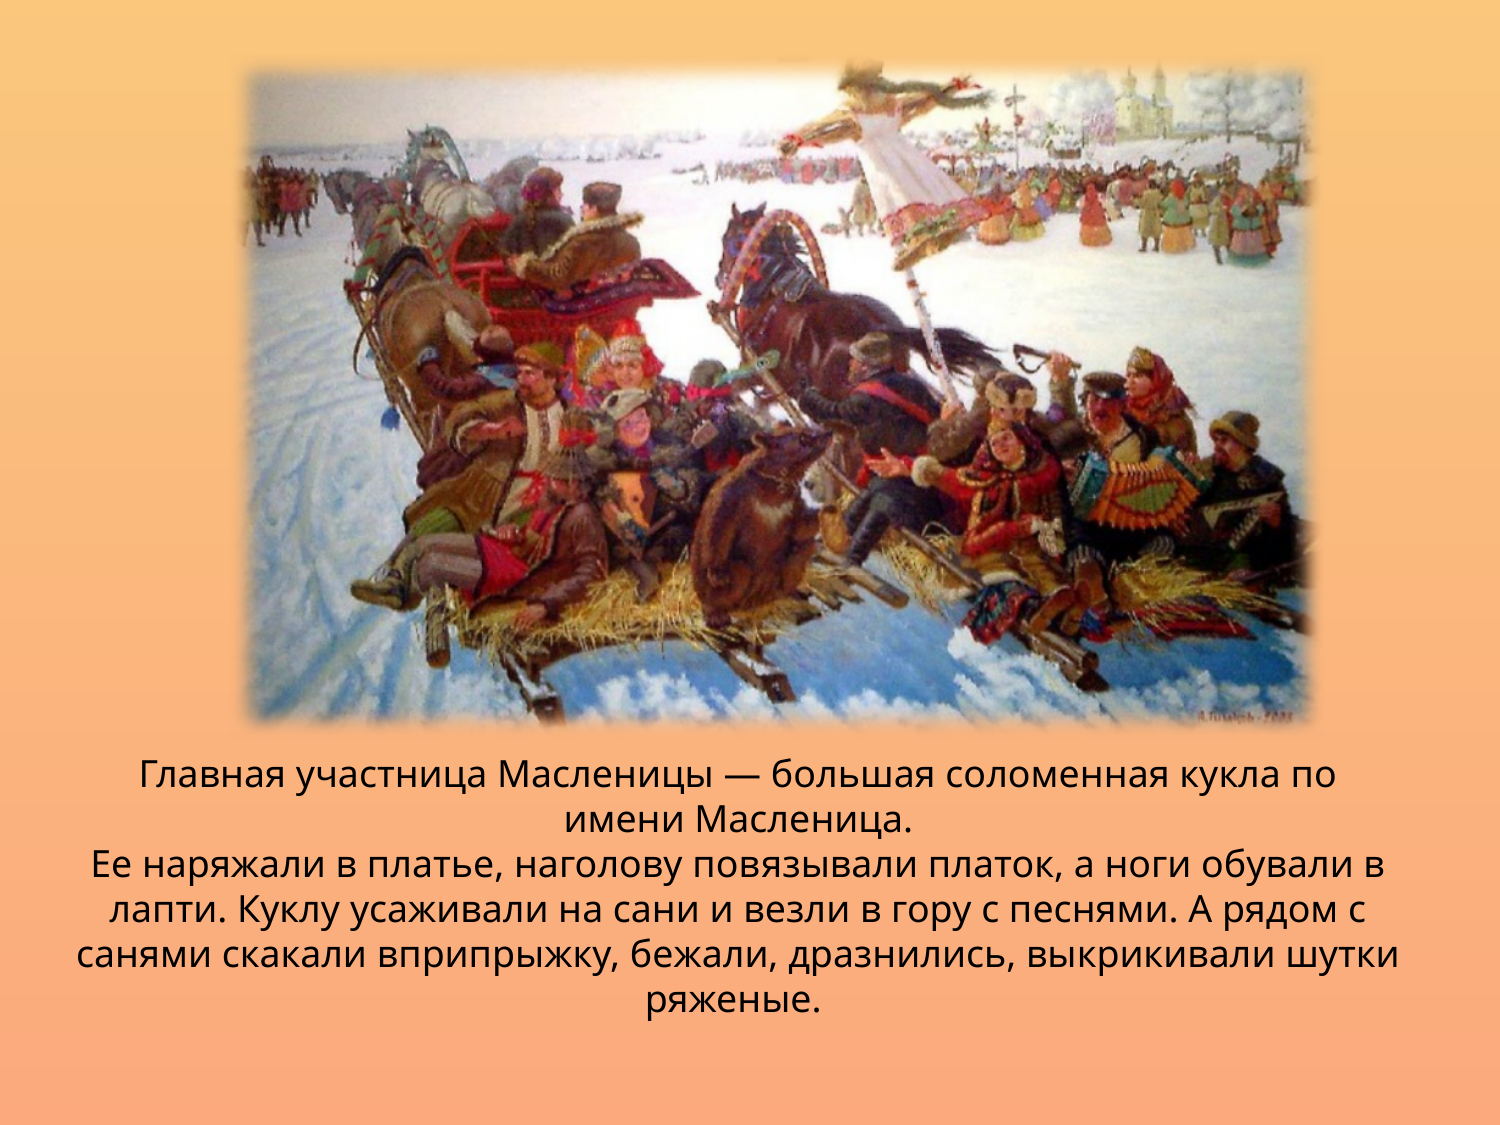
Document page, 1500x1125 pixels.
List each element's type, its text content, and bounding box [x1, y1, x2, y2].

picture [229, 54, 1325, 738]
text_box Главная участница Масленицы — большая соломенная кукла по имени Масленица. Ее наряжали в платье, наголову повязывали платок, а ноги обували в лапти. Куклу усаживали на сани и везли в гору с песнями. А рядом с санями скакали вприпрыжку, бежали, дразнились, выкрикивали шутки ряженые. [58, 742, 1418, 1028]
